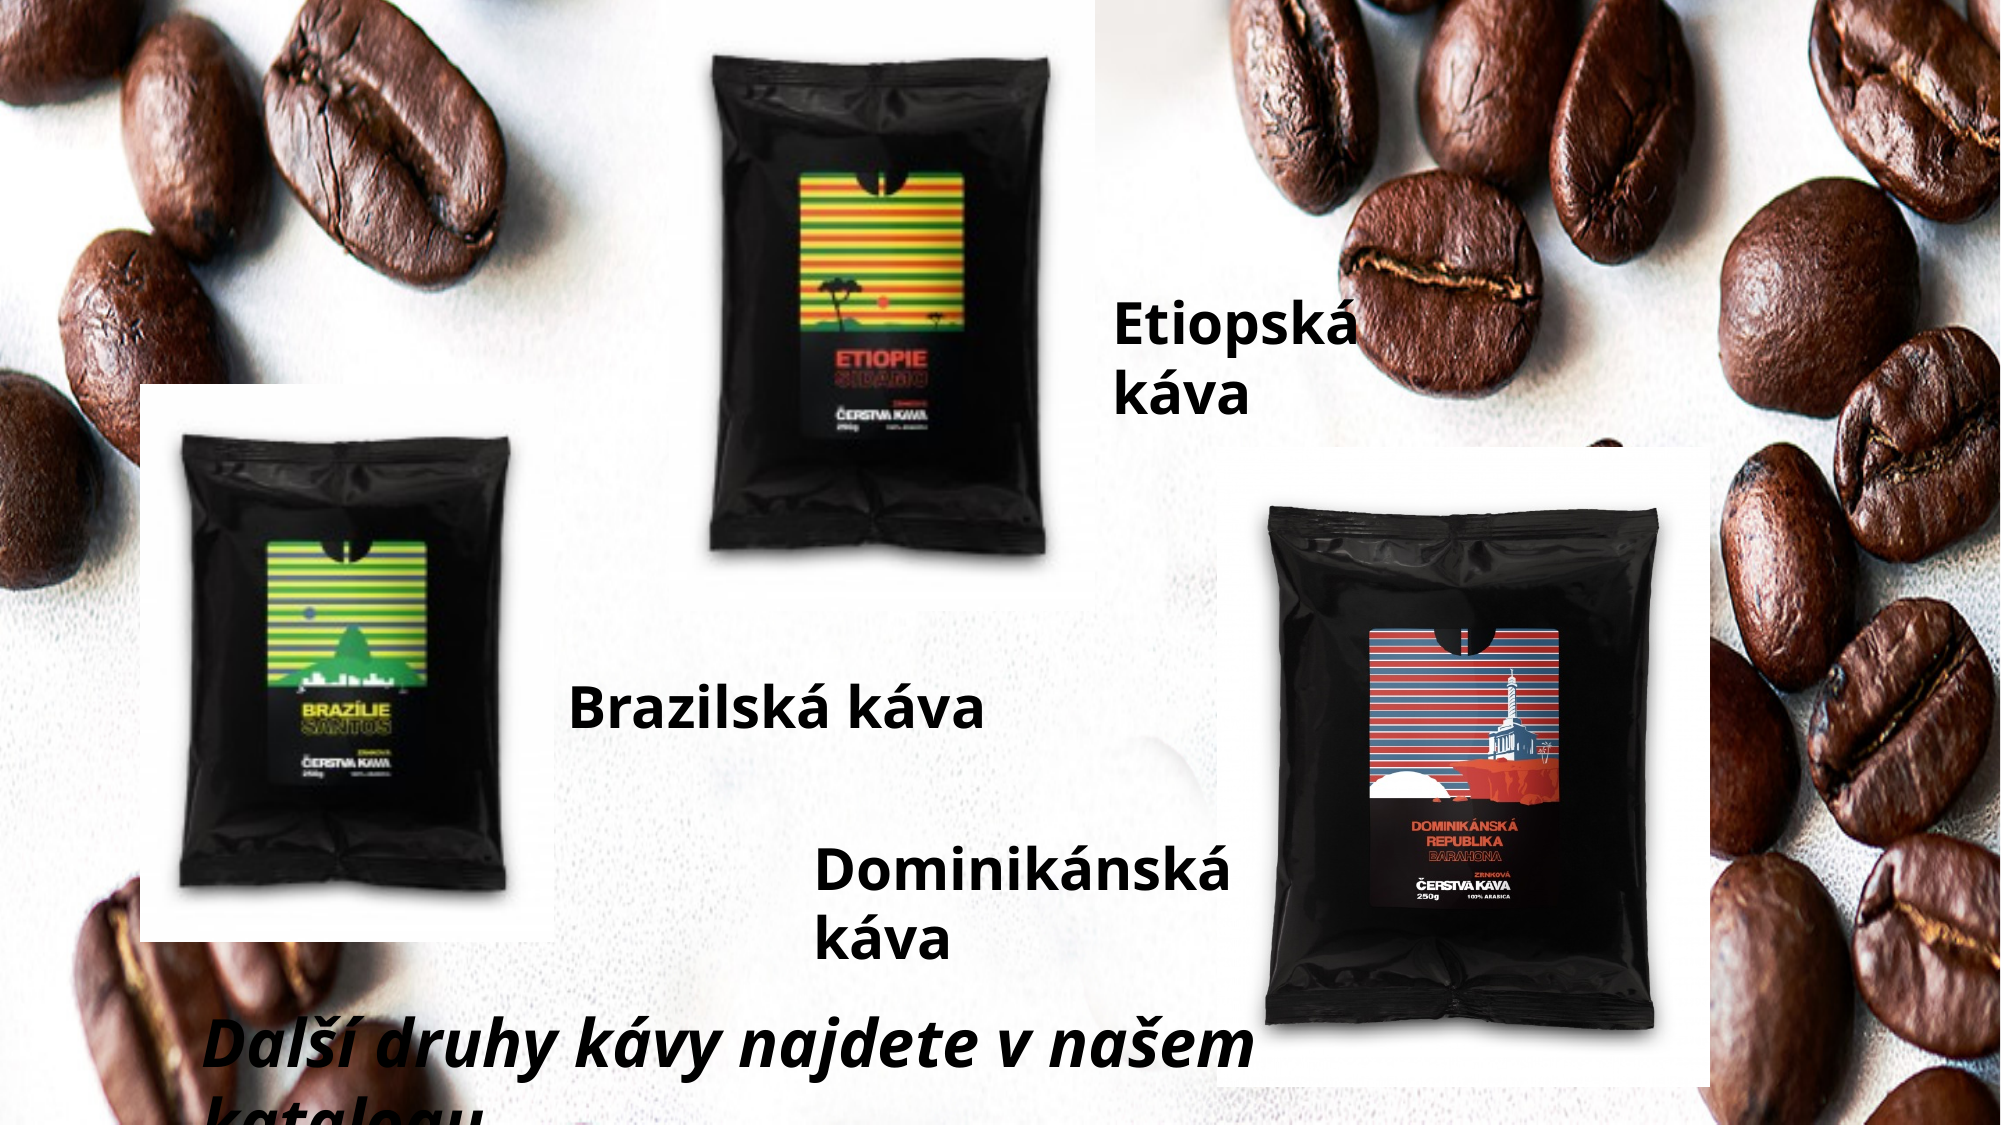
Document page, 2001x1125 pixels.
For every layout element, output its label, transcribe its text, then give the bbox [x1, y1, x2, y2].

text_box Další druhy kávy najdete v našem katalogu. [186, 993, 1347, 1125]
text_box Brazilská káva [554, 662, 1045, 748]
text_box Etiopská káva [1097, 278, 1486, 434]
text_box Dominikánská káva [798, 824, 1217, 979]
picture [0, 0, 2001, 1125]
